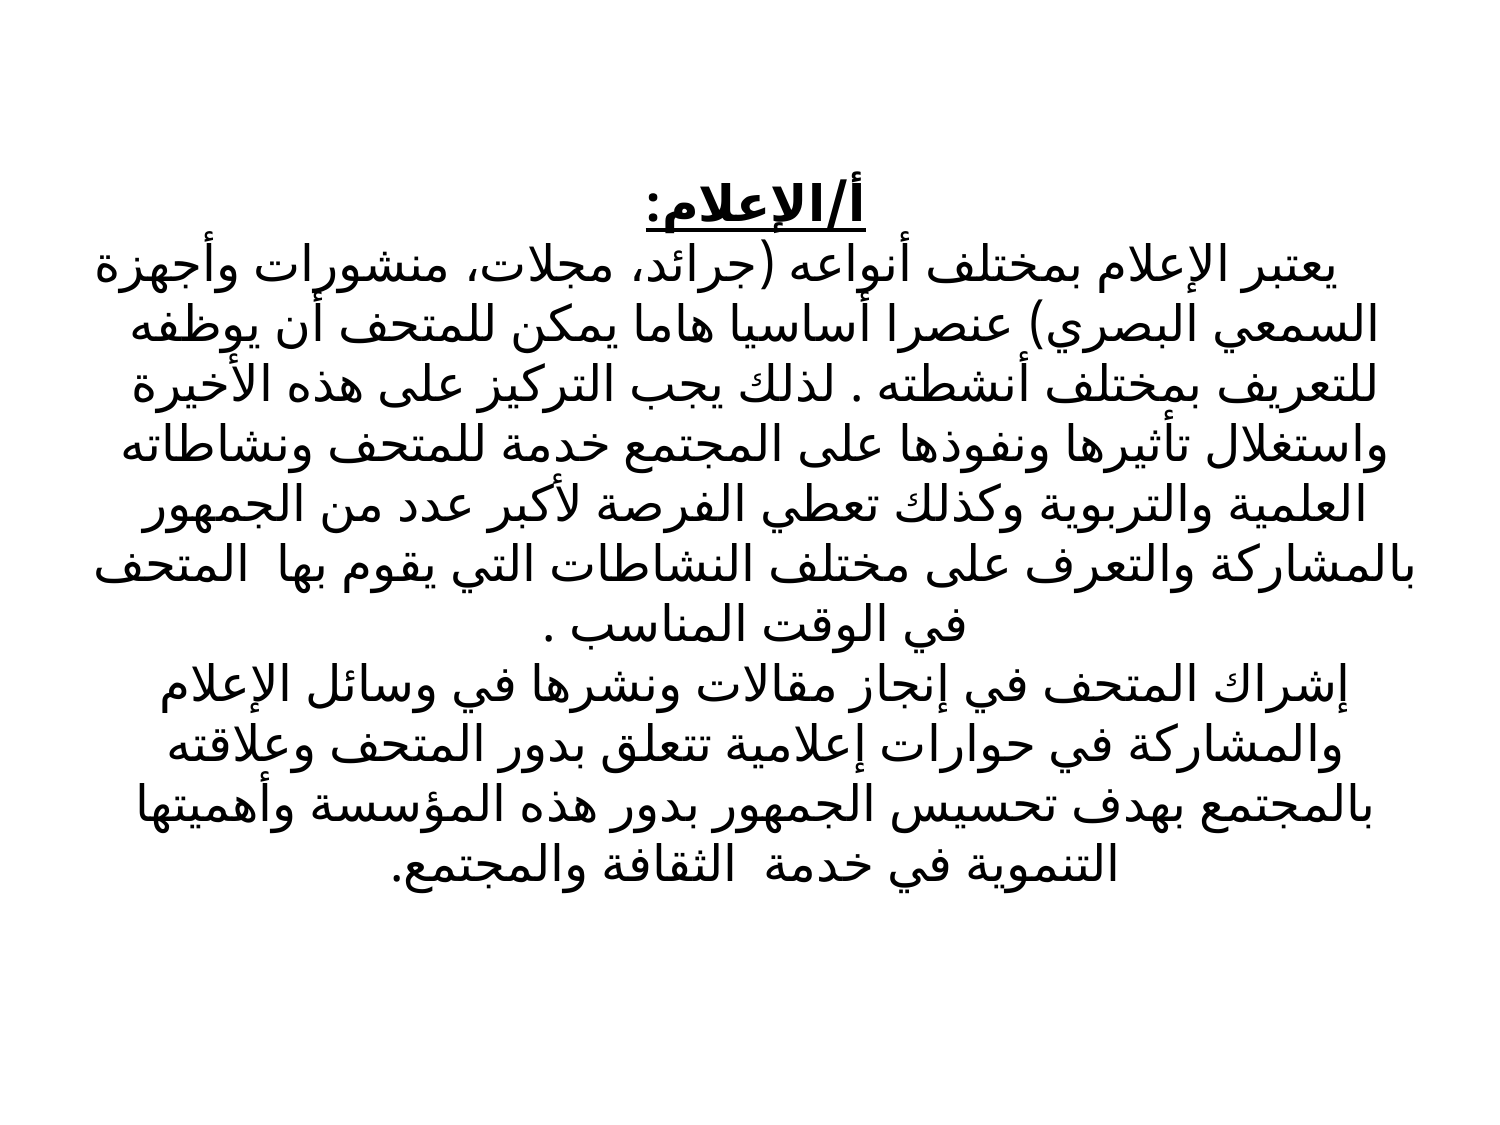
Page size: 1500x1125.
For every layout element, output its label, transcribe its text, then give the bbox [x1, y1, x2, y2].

title أ/الإعلام: يعتبر الإعلام بمختلف أنواعه (جرائد، مجلات، منشورات وأجهزة السمعي البصري) عنصرا أساسيا هاما يمكن للمتحف أن يوظفه للتعريف بمختلف أنشطته . لذلك يجب التركيز على هذه الأخيرة واستغلال تأثيرها ونفوذها على المجتمع خدمة للمتحف ونشاطاته العلمية والتربوية وكذلك تعطي الفرصة لأكبر عدد من الجمهور بالمشاركة والتعرف على مختلف النشاطات التي يقوم بها المتحف في الوقت المناسب . إشراك المتحف في إنجاز مقالات ونشرها في وسائل الإعلام والمشاركة في حوارات إعلامية تتعلق بدور المتحف وعلاقته بالمجتمع بهدف تحسيس الجمهور بدور هذه المؤسسة وأهميتها التنموية في خدمة الثقافة والمجتمع. [58, 45, 1454, 1079]
